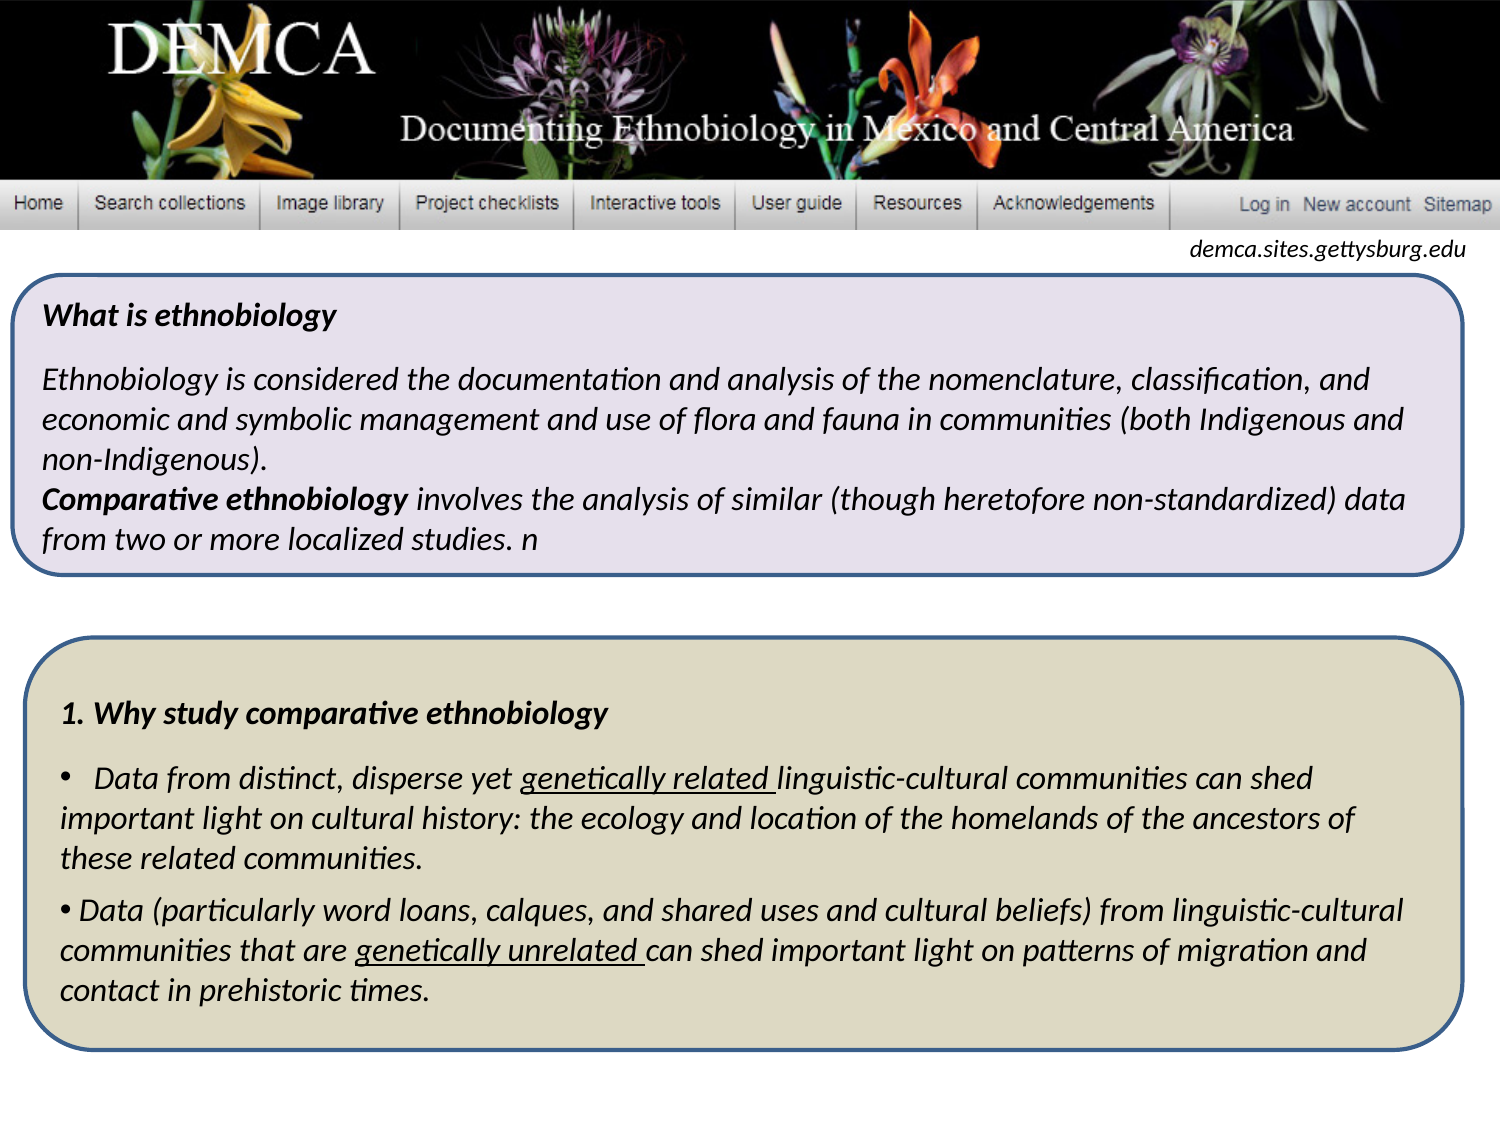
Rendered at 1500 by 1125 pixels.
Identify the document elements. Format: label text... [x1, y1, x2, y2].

text_box demca.sites.gettysburg.edu [1175, 237, 1500, 270]
text_box What is ethnobiology Ethnobiology is considered the documentation and analysis of the nomenclature, classification, and economic and symbolic management and use of flora and fauna in communities (both Indigenous and non-Indigenous). Comparative ethnobiology involves the analysis of similar (though heretofore non-standardized) data from two or more localized studies. n [10, 272, 1465, 578]
picture [0, 0, 1500, 230]
subtitle [37, 262, 1488, 1113]
text_box 1. Why study comparative ethnobiology Data from distinct, disperse yet genetically related linguistic-cultural communities can shed important light on cultural history: the ecology and location of the homelands of the ancestors of these related communities. Data (particularly word loans, calques, and shared uses and cultural beliefs) from linguistic-cultural communities that are genetically unrelated can shed important light on patterns of migration and contact in prehistoric times. [22, 635, 1465, 1053]
